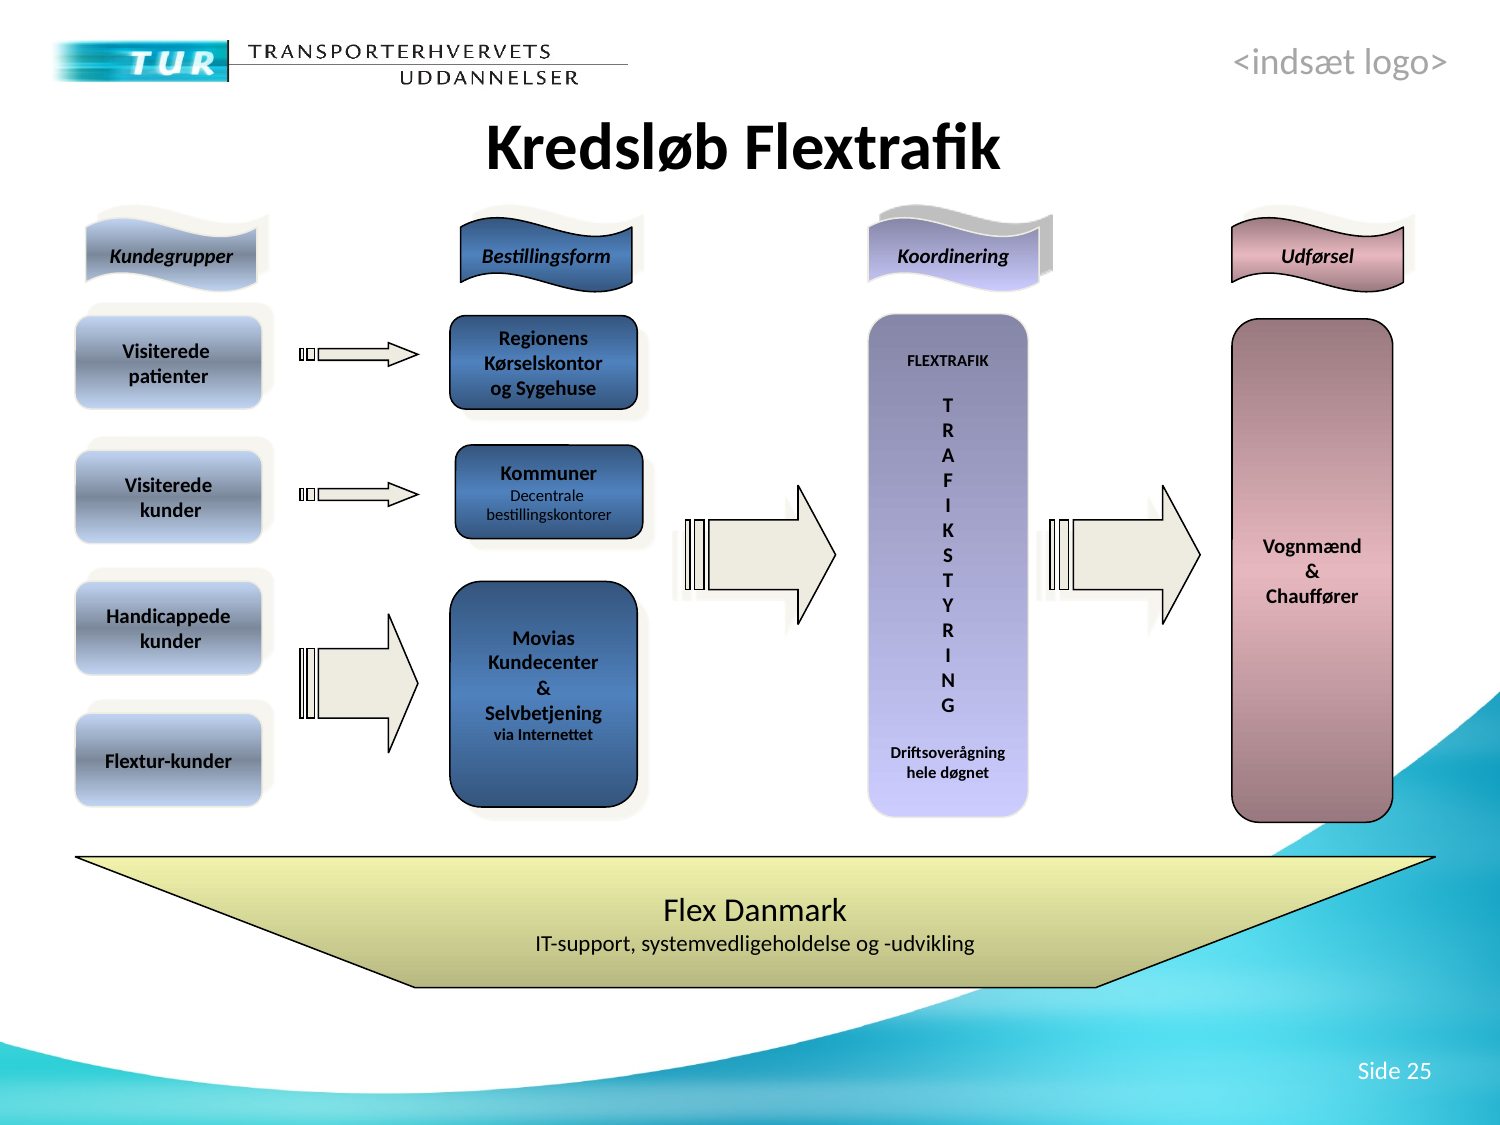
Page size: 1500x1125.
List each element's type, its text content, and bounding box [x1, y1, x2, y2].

picture [0, 0, 1500, 1125]
text_box Vognmænd & Chauffører [1231, 318, 1393, 823]
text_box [74, 315, 263, 807]
text_box Bestillingsform [460, 217, 632, 292]
text_box Udførsel [1231, 217, 1404, 292]
text_box FLEXTRAFIK T R A F I K S T Y R I N G Driftsoverågning hele døgnet [867, 313, 1029, 818]
text_box [1059, 519, 1069, 590]
text_box Flex Danmark IT-support, systemvedligeholdelse og -udvikling [75, 856, 1436, 988]
text_box [685, 519, 691, 590]
text_box Kundegrupper [85, 217, 258, 292]
text_box [1049, 519, 1055, 590]
text_box [694, 519, 705, 590]
text_box Koordinering [867, 217, 1040, 292]
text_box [449, 315, 643, 808]
text_box [708, 485, 836, 625]
title Kredsløb Flextrafik [41, 101, 1447, 185]
text_box [1073, 485, 1201, 625]
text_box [299, 342, 419, 754]
